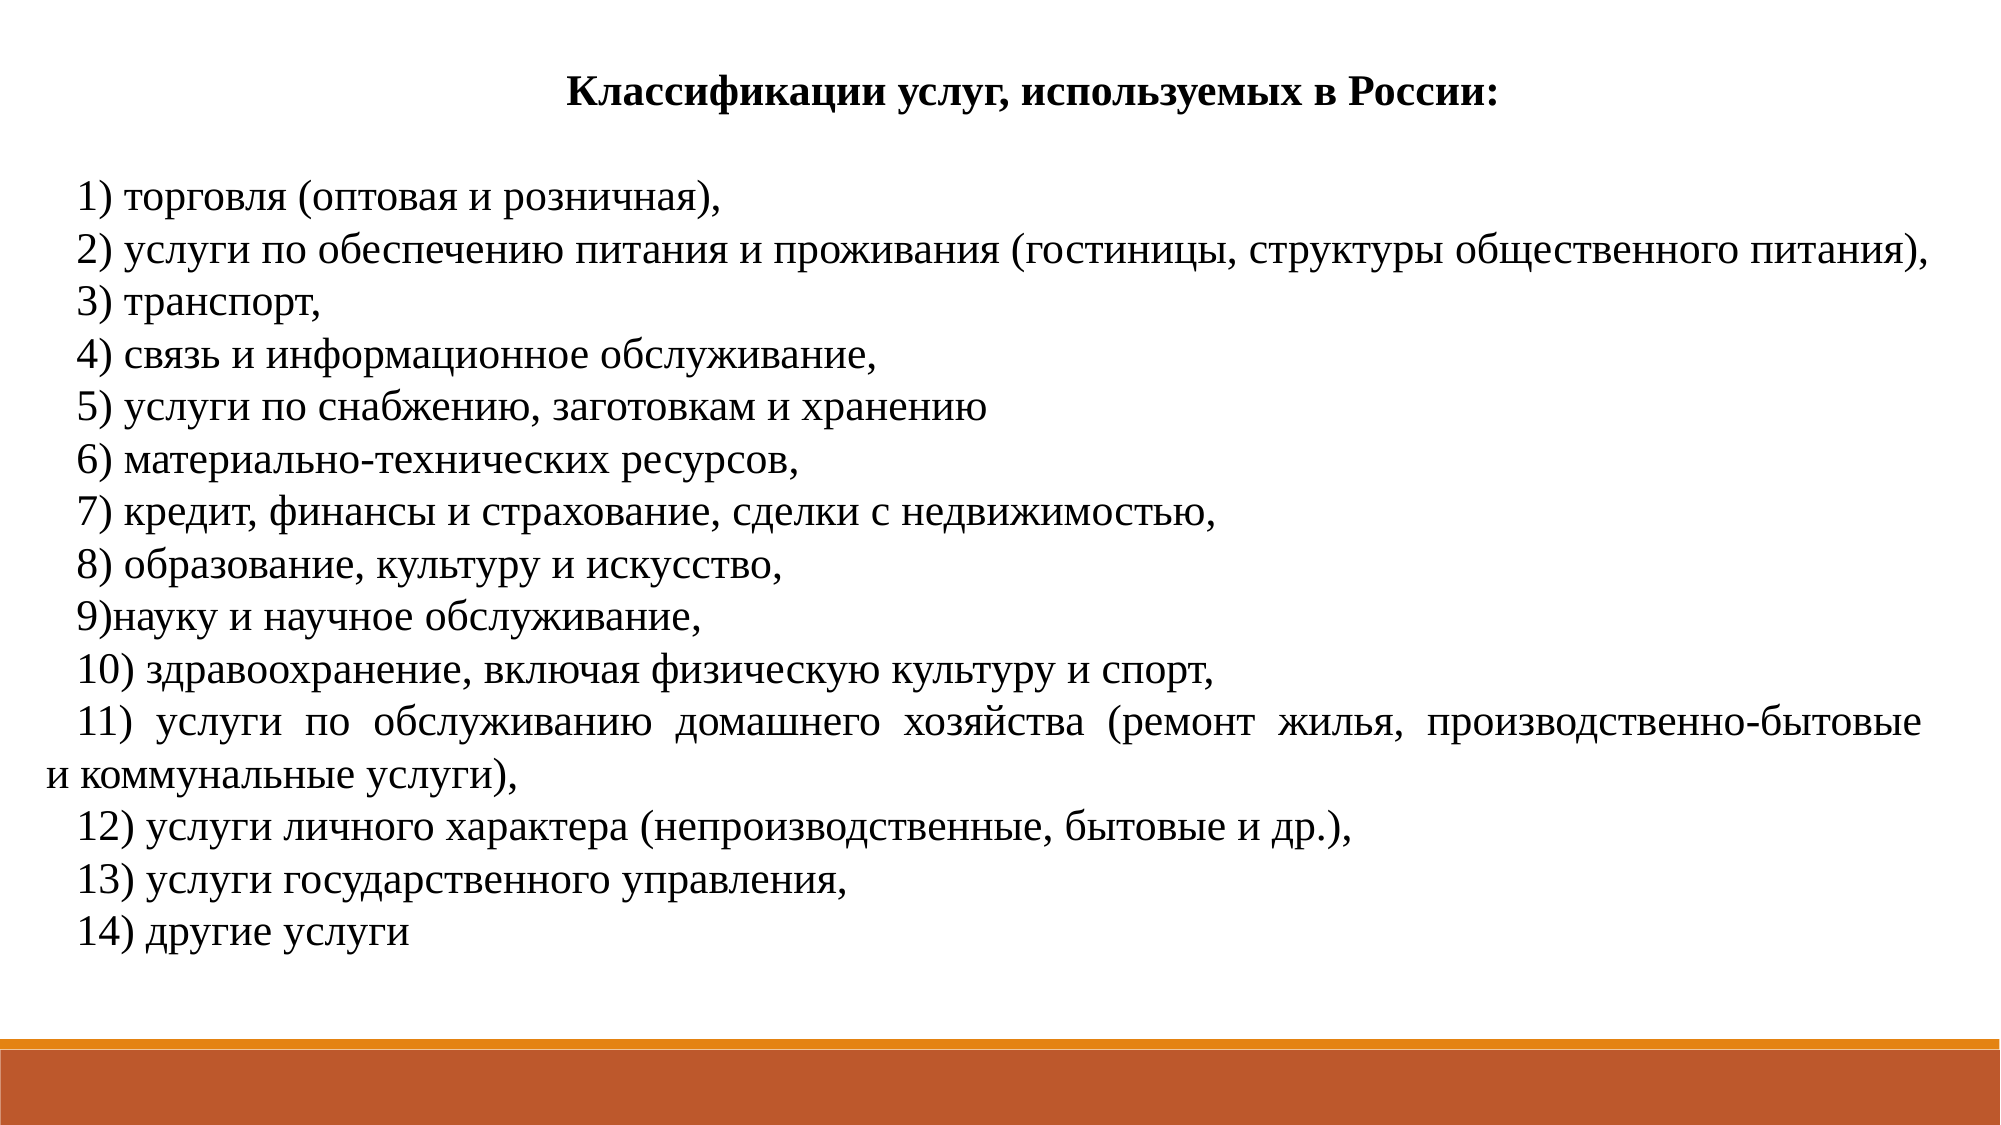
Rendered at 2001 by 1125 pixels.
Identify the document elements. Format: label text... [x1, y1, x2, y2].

text_box Классификации услуг, используемых в России: 1) торговля (оптовая и розничная), 2) услуги по обеспечению питания и проживания (гостиницы, структуры общественного питания), 3) транспорт, 4) связь и информационное обслуживание, 5) услуги по снабжению, заготовкам и хранению 6) материально-технических ресурсов, 7) кредит, финансы и страхование, сделки с недвижимостью, 8) образование, культуру и искусство, 9)науку и научное обслуживание, 10) здравоохранение, включая физическую культуру и спорт, 11) услуги по обслуживанию домашнего хозяйства (ремонт жилья, производственно-бытовые и коммунальные услуги), 12) услуги личного характера (непроизводственные, бытовые и др.), 13) услуги государственного управления, 14) другие услуги [31, 54, 1962, 962]
